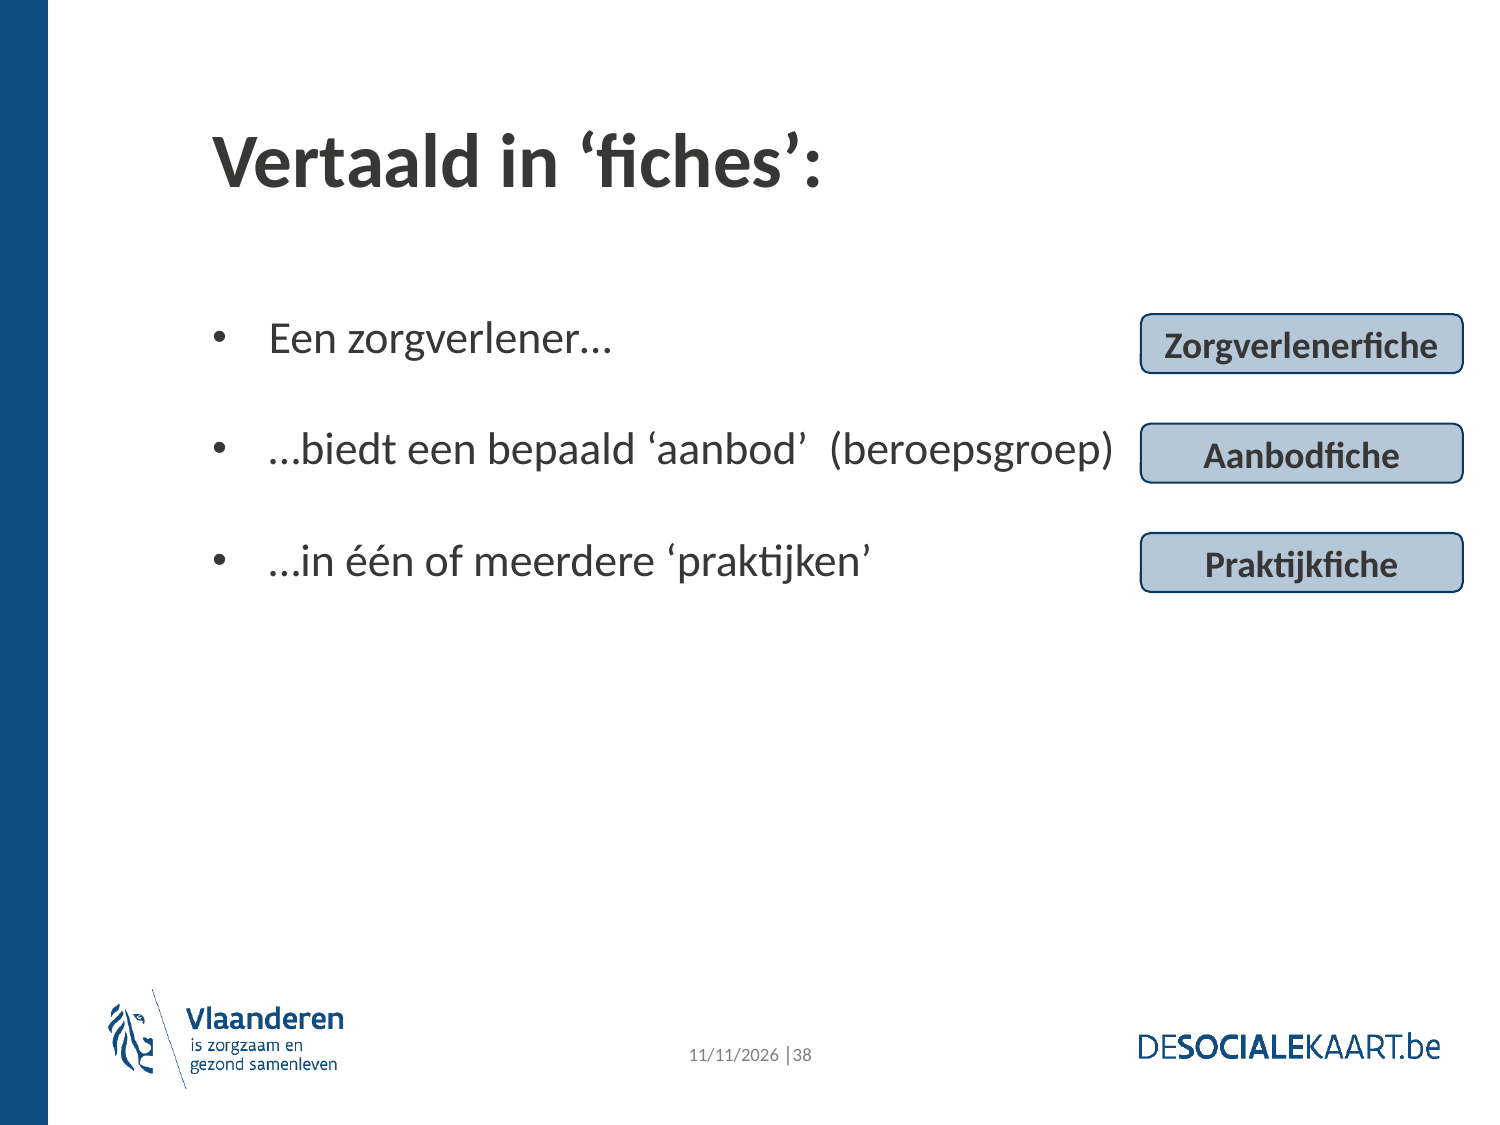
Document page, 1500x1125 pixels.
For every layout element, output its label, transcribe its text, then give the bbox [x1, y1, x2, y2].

text_box Zorgverlenerfiche [1139, 313, 1464, 375]
title Vertaald in ‘fiches’: [212, 124, 1430, 308]
picture [1139, 1032, 1440, 1059]
text_box Praktijkfiche [1139, 531, 1464, 594]
list Een zorgverlener… …biedt een bepaald ‘aanbod’ (beroepsgroep) …in één of meerdere ‘praktijken’ [212, 314, 1430, 917]
text_box Aanbodfiche [1139, 422, 1464, 484]
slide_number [649, 1024, 827, 1084]
picture [108, 989, 343, 1089]
